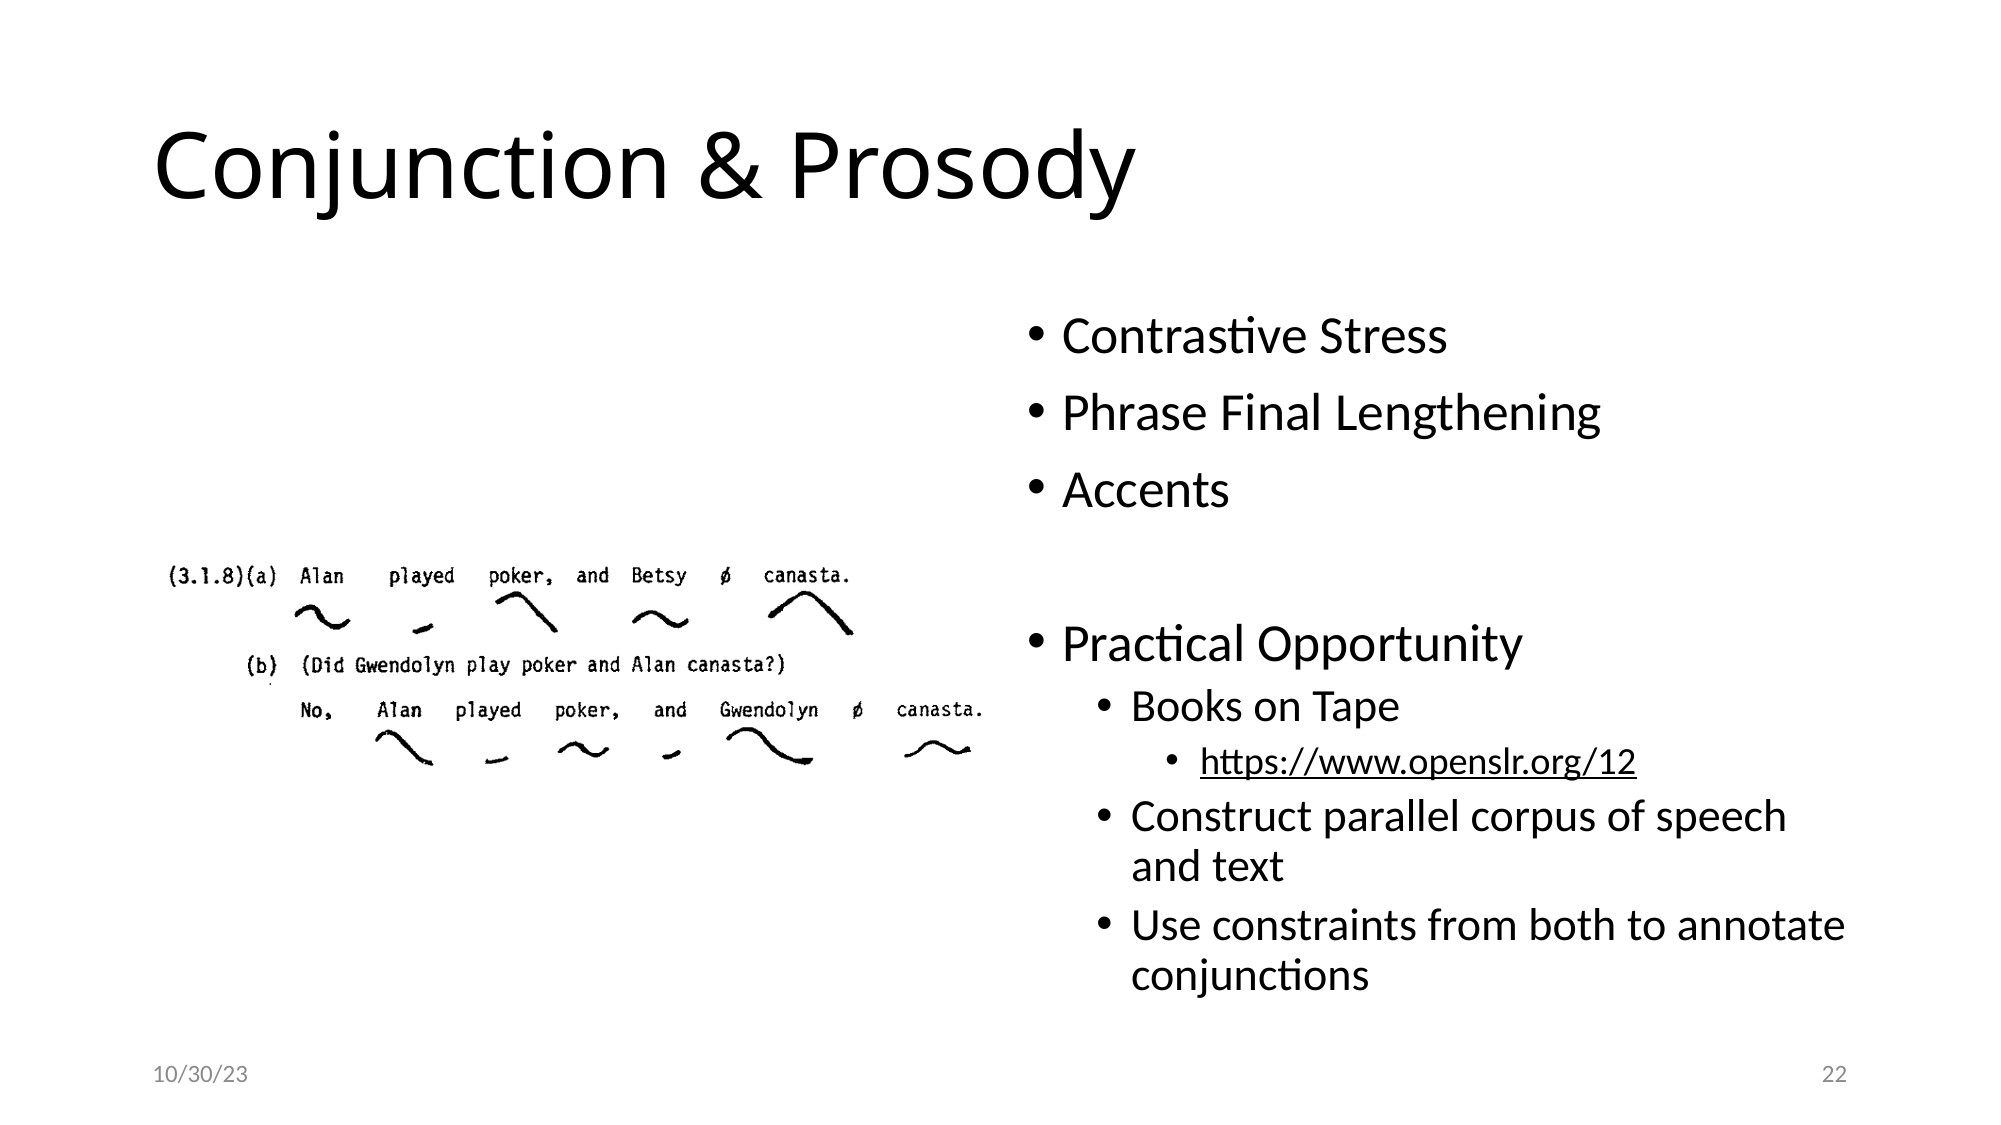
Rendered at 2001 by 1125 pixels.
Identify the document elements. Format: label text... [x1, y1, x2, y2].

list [137, 539, 988, 774]
title Conjunction & Prosody [137, 59, 1863, 278]
list Contrastive Stress Phrase Final Lengthening Accents Practical Opportunity Books on Tape https://www.openslr.org/12 Construct parallel corpus of speech and text Use constraints from both to annotate conjunctions [1012, 299, 1863, 1014]
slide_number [137, 1042, 588, 1103]
slide_number 22 [1412, 1042, 1863, 1103]
